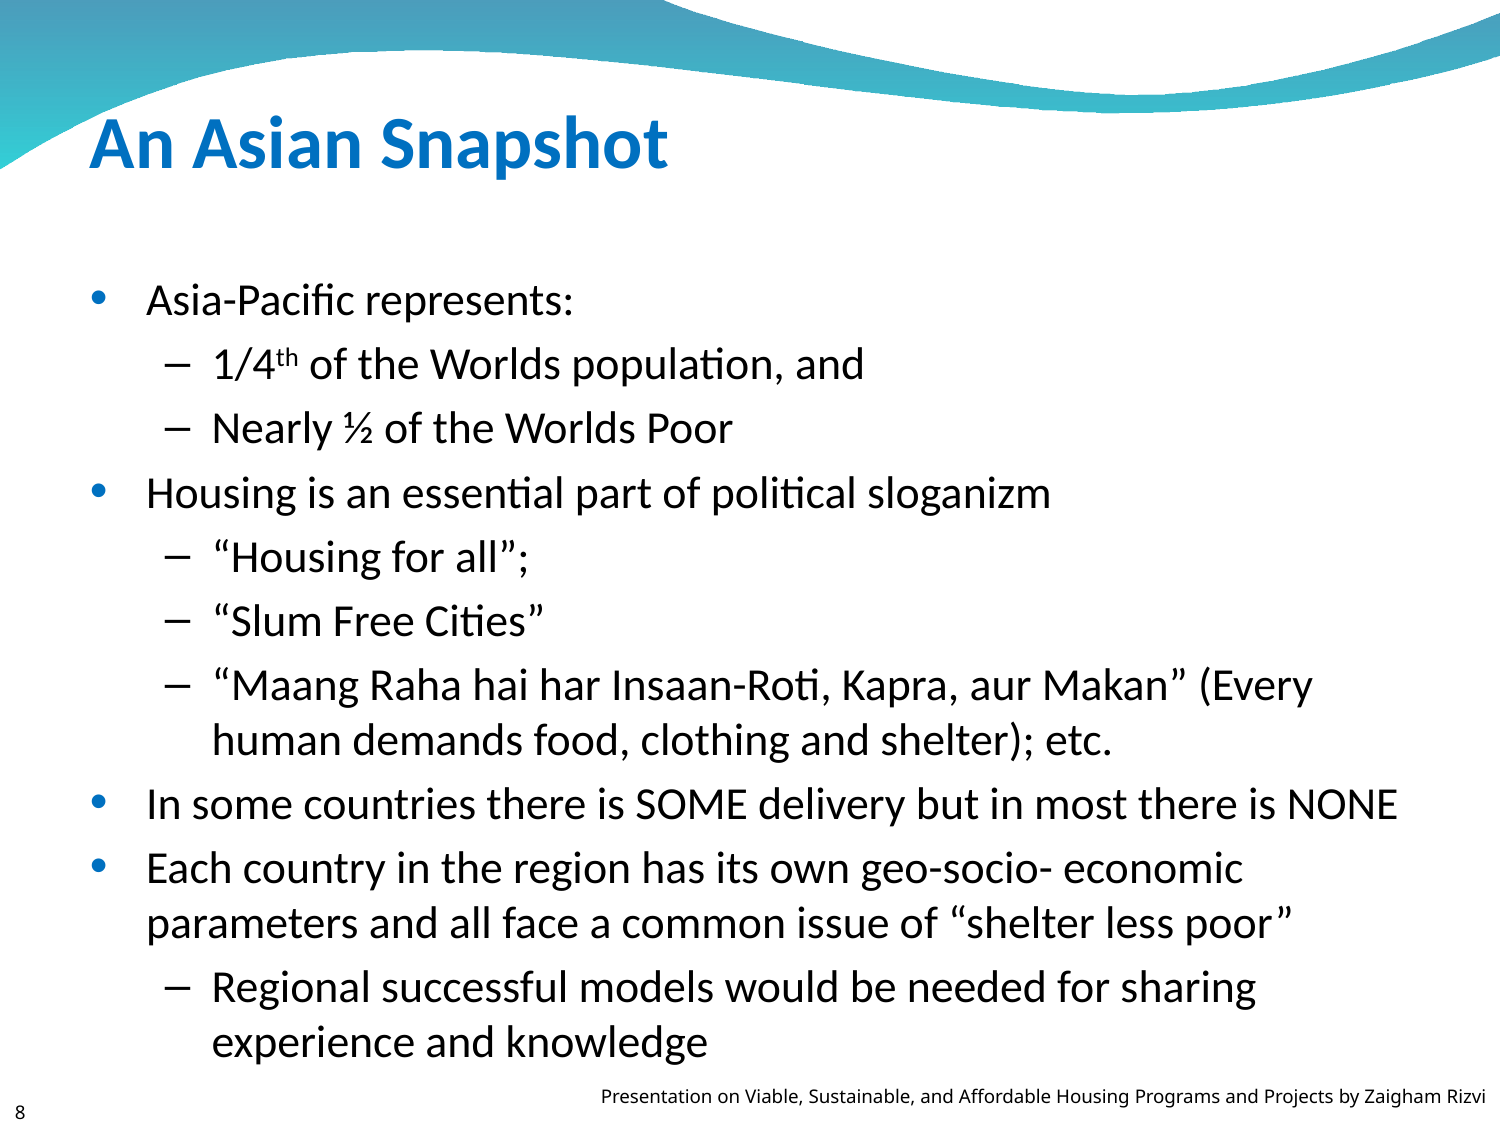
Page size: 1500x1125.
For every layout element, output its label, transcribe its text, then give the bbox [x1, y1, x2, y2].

footer Presentation on Viable, Sustainable, and Affordable Housing Programs and Projects by Zaigham Rizvi [450, 1077, 1500, 1125]
list Asia-Pacific represents: 1/4th of the Worlds population, and Nearly ½ of the Worlds Poor Housing is an essential part of political sloganizm “Housing for all”; “Slum Free Cities” “Maang Raha hai har Insaan-Roti, Kapra, aur Makan” (Every human demands food, clothing and shelter); etc. In some countries there is SOME delivery but in most there is NONE Each country in the region has its own geo-socio- economic parameters and all face a common issue of “shelter less poor” Regional successful models would be needed for sharing experience and knowledge [75, 262, 1425, 1005]
title An Asian Snapshot [75, 45, 1425, 233]
slide_number 8 [0, 1093, 100, 1125]
